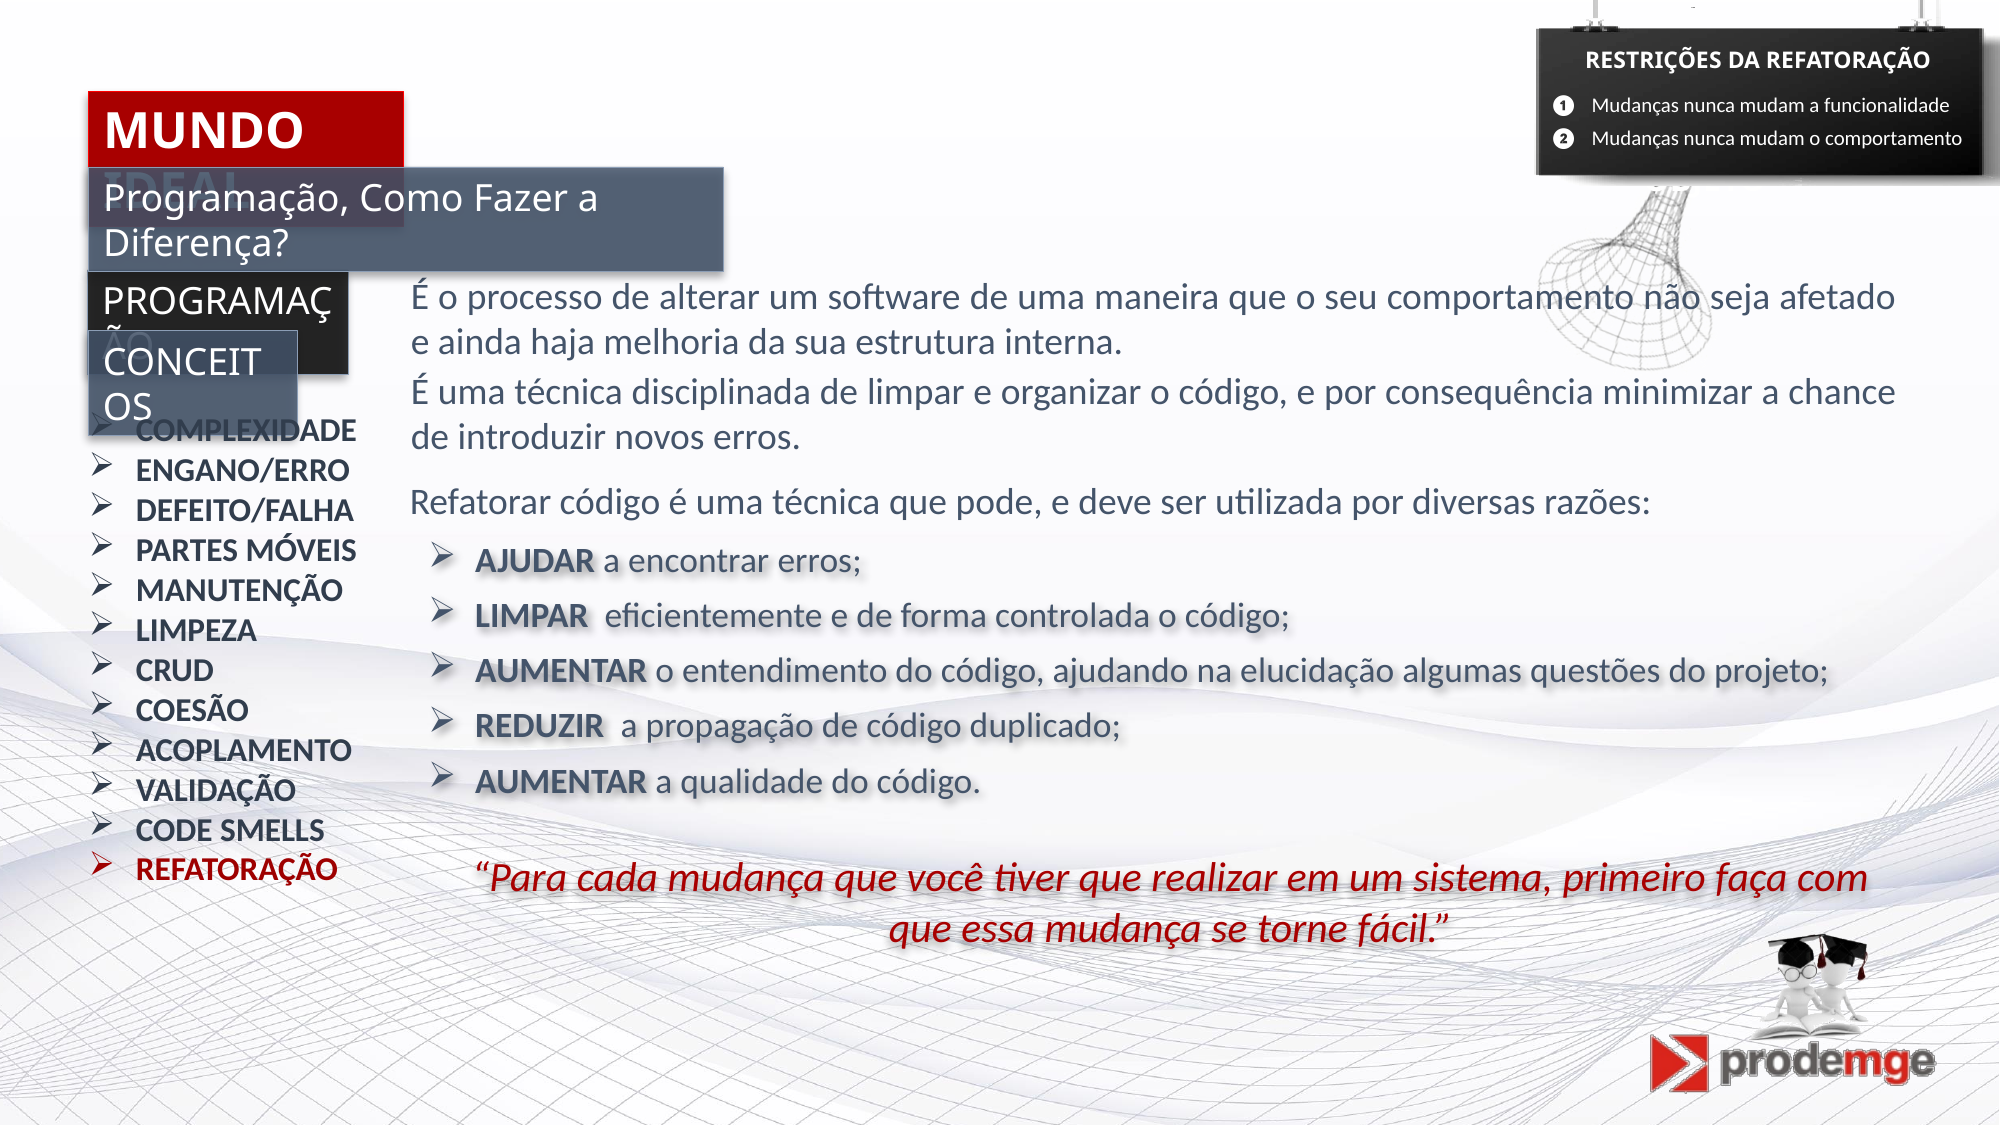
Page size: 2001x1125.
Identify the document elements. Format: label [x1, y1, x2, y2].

text_box [87, 269, 348, 391]
text_box [0, 2, 1999, 1125]
picture [1643, 919, 1941, 1100]
picture [1488, 0, 2000, 389]
